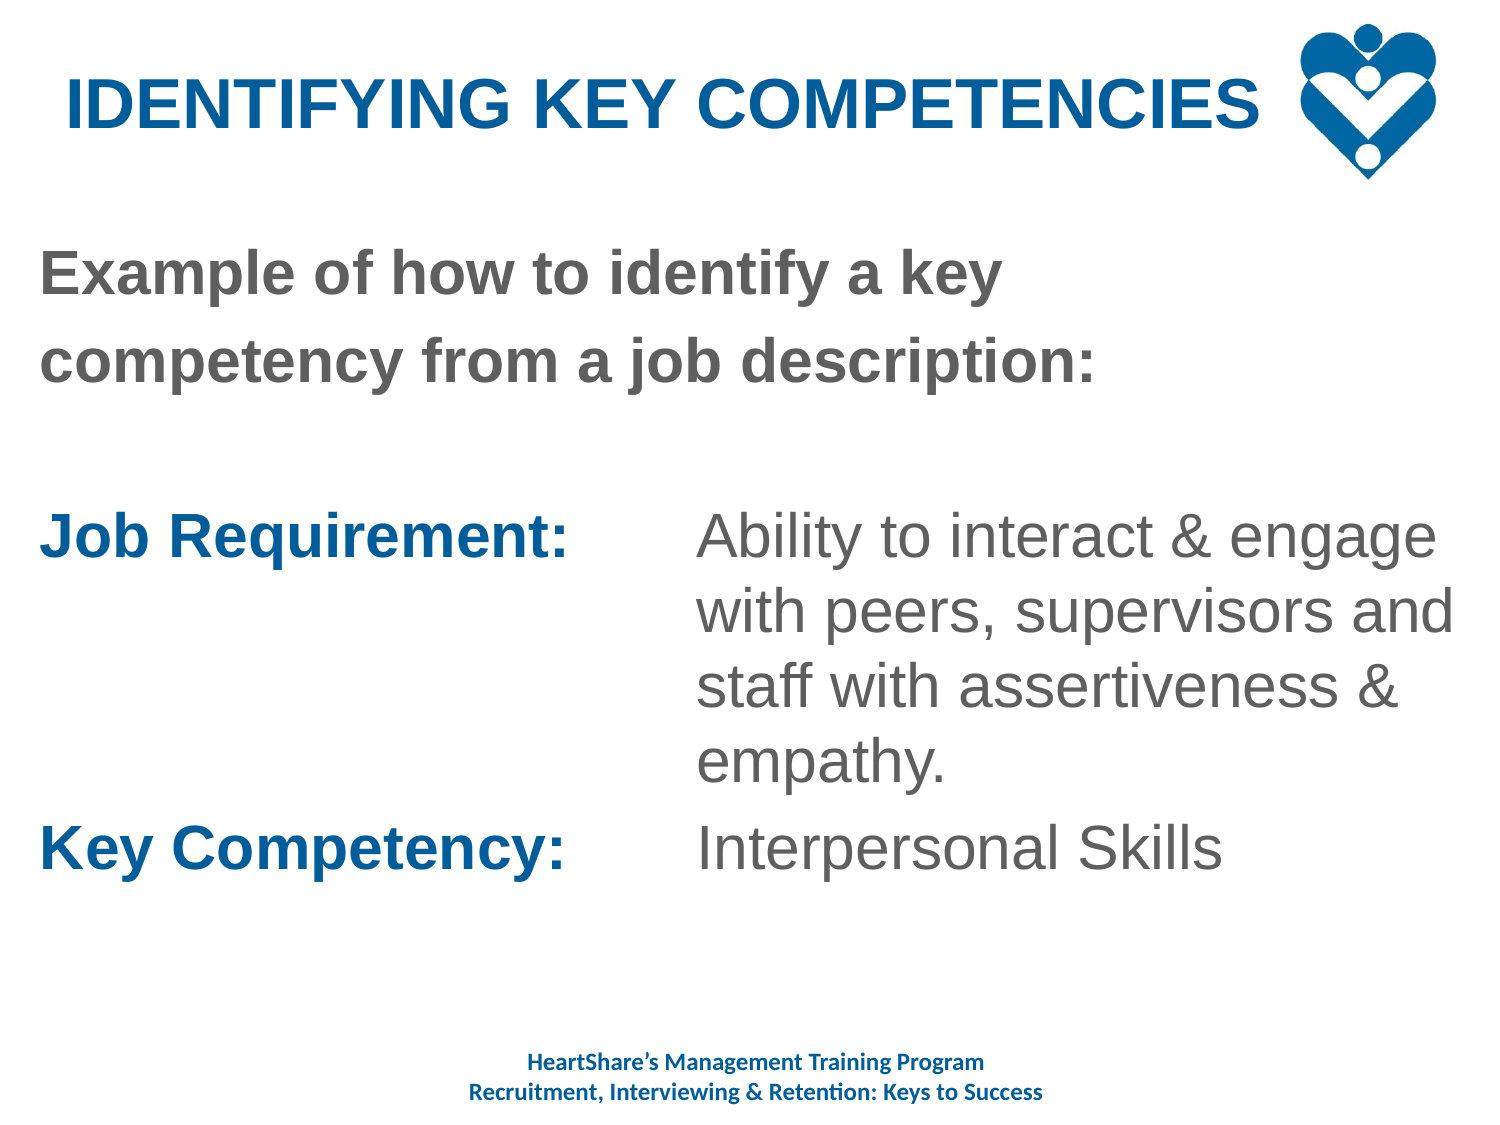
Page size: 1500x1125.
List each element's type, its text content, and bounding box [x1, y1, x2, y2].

picture [1262, 24, 1463, 184]
text_box Example of how to identify a key competency from a job description: Job Requirement: Ability to interact & engage with peers, supervisors and staff with assertiveness & empathy. Key Competency: Interpersonal Skills [24, 224, 1500, 1006]
footer HeartShare’s Management Training Program Recruitment, Interviewing & Retention: Keys to Success [425, 1074, 1088, 1125]
text_box IDENTIFYING KEY COMPETENCIES [49, 0, 1400, 150]
